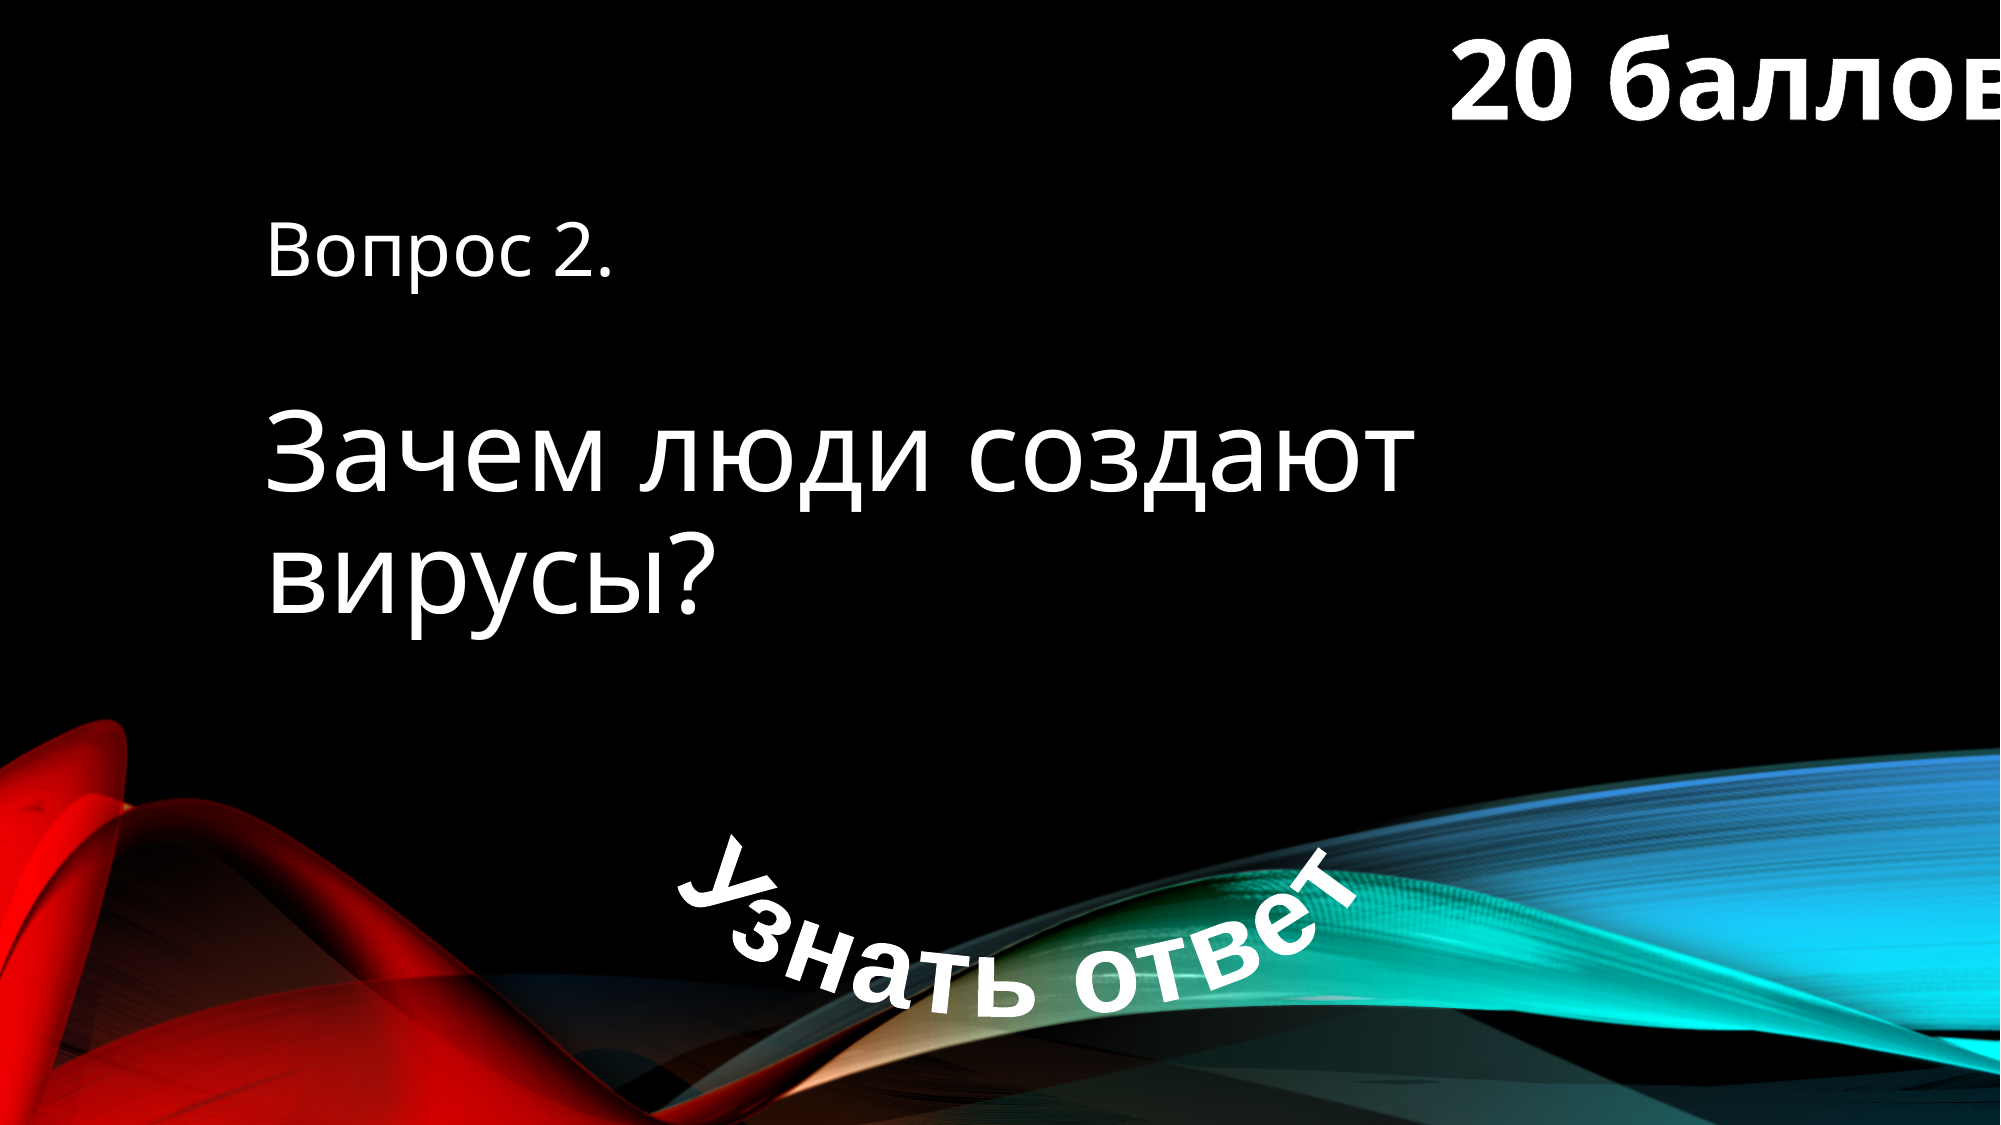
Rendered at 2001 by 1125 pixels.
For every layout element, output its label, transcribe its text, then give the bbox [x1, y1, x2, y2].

text_box Вопрос 2. Зачем люди создают вирусы? [249, 204, 1750, 570]
picture [0, 717, 2000, 1125]
text_box 20 баллов [1432, 0, 2000, 150]
